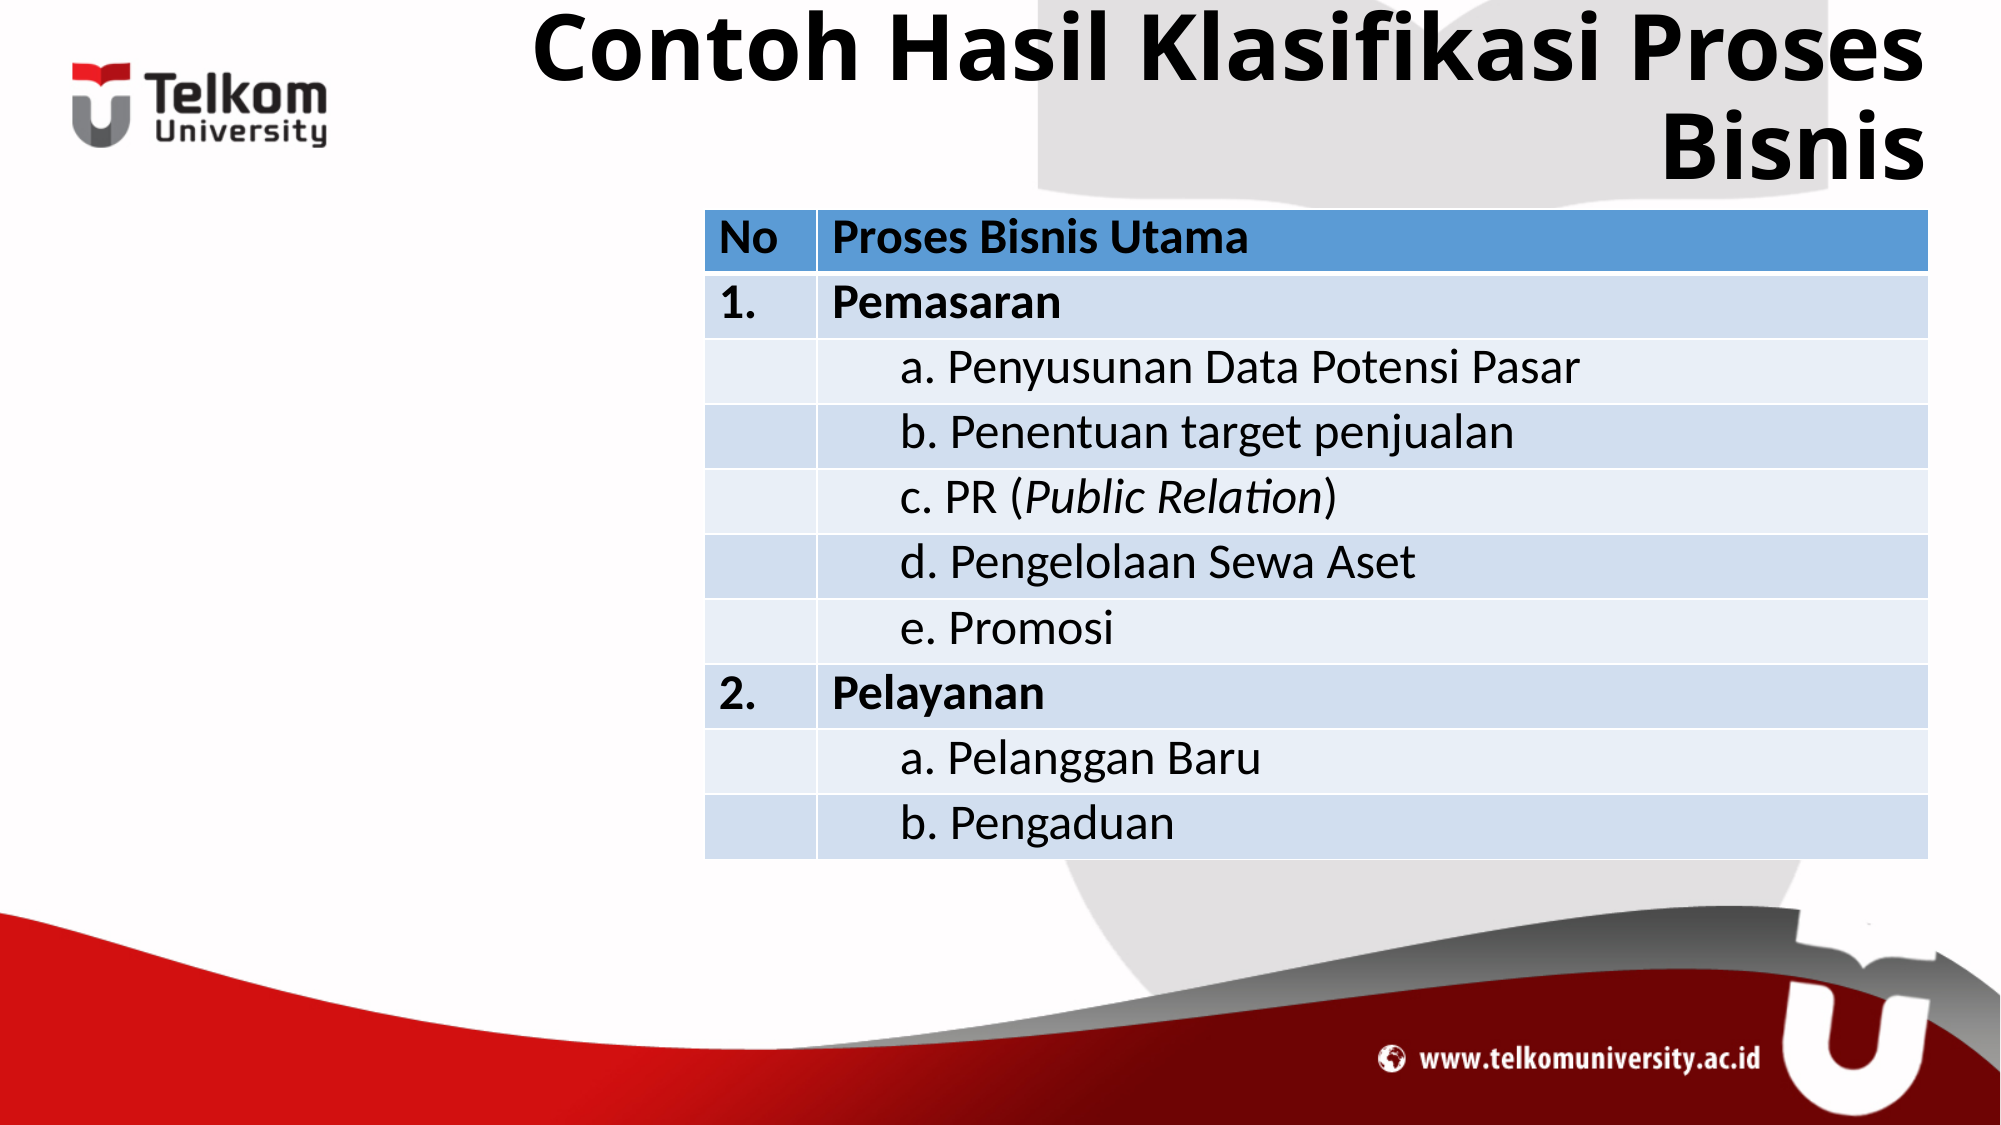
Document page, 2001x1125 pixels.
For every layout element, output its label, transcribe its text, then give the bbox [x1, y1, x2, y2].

table_cell [705, 405, 816, 468]
table_cell 1. [705, 276, 816, 338]
table_cell b. Penentuan target penjualan [818, 405, 1928, 468]
table_cell b. Pengaduan [818, 795, 1928, 859]
table_cell e. Promosi [818, 600, 1928, 663]
table_cell [705, 340, 816, 403]
table_header No [705, 210, 816, 271]
table_cell c. PR (Public Relation) [818, 470, 1928, 533]
title Contoh Hasil Klasifikasi Proses Bisnis [370, 31, 1943, 169]
table_header Proses Bisnis Utama [818, 210, 1928, 271]
table_cell 2. [705, 665, 816, 728]
table_cell Pelayanan [818, 665, 1928, 728]
table_cell a. Pelanggan Baru [818, 730, 1928, 793]
table_cell [705, 535, 816, 598]
table_cell Pemasaran [818, 276, 1928, 338]
table_cell [705, 730, 816, 793]
table_cell [705, 795, 816, 859]
table_cell a. Penyusunan Data Potensi Pasar [818, 340, 1928, 403]
table_cell d. Pengelolaan Sewa Aset [818, 535, 1928, 598]
picture [0, 0, 2001, 1125]
table_cell [705, 470, 816, 533]
table_cell [705, 600, 816, 663]
